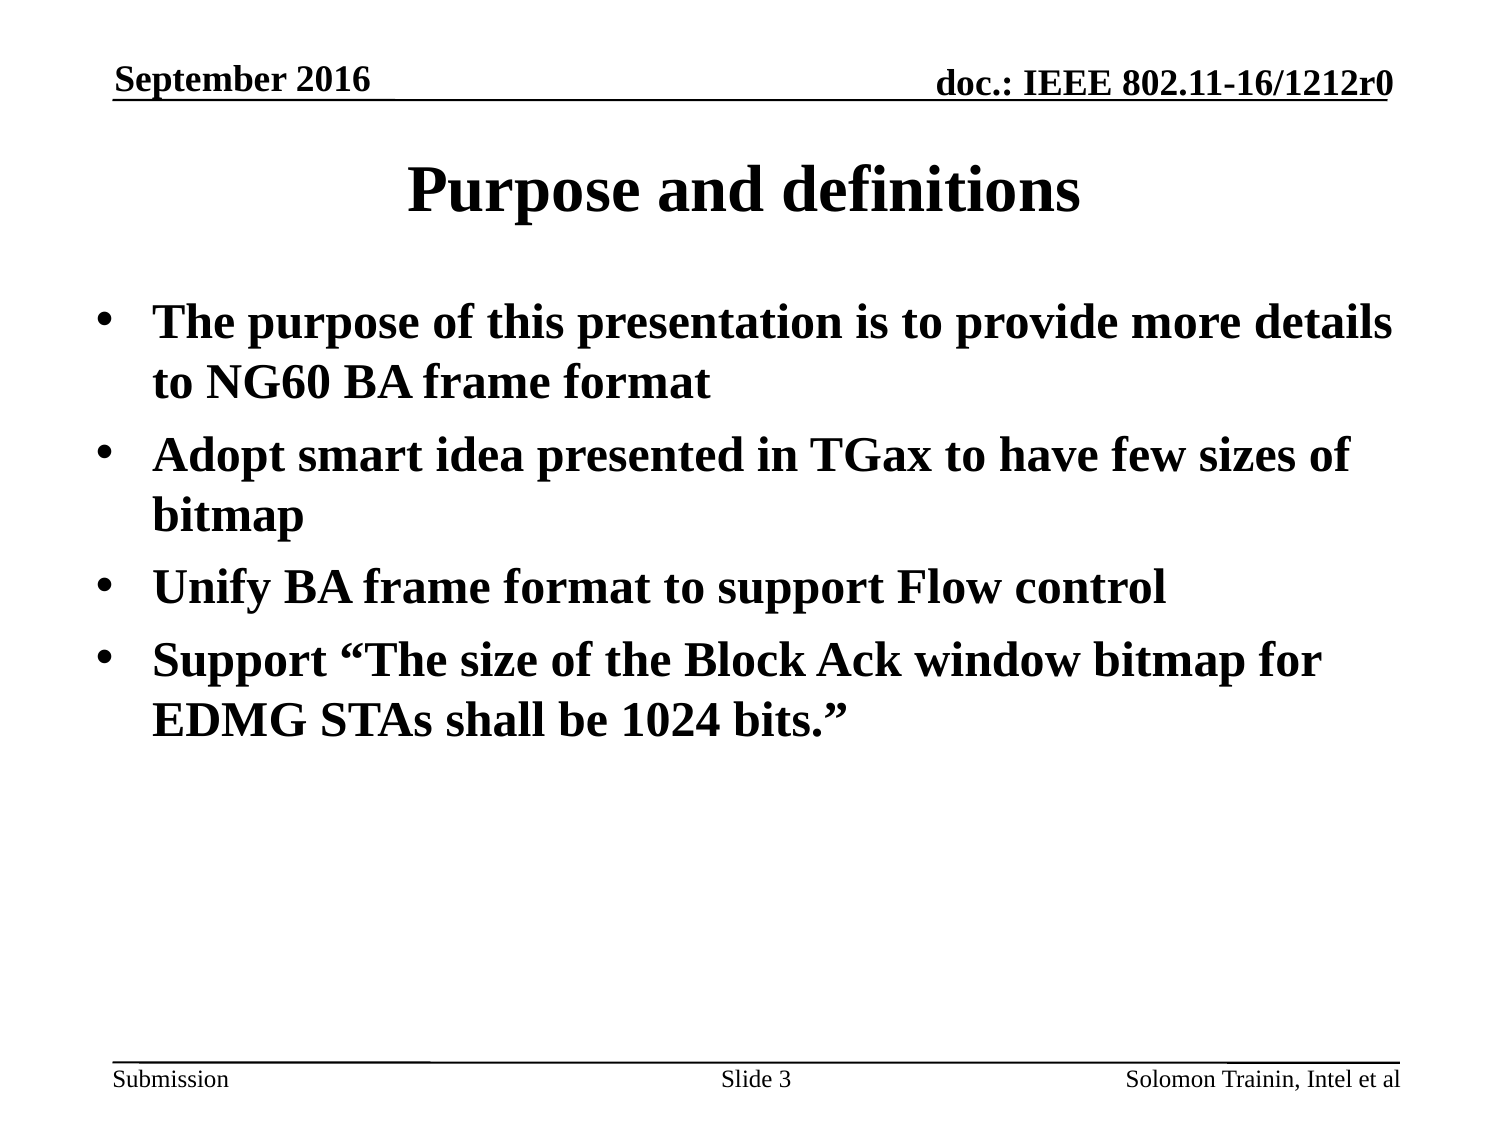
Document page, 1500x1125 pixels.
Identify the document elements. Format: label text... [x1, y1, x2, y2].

footer Solomon Trainin, Intel et al [878, 1061, 1402, 1093]
text_box The purpose of this presentation is to provide more details to NG60 BA frame format Adopt smart idea presented in TGax to have few sizes of bitmap Unify BA frame format to support Flow control Support “The size of the Block Ack window bitmap for EDMG STAs shall be 1024 bits.” [81, 281, 1432, 890]
slide_number Slide 3 [712, 1061, 800, 1123]
text_box Purpose and definitions [69, 137, 1420, 244]
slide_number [114, 54, 423, 100]
